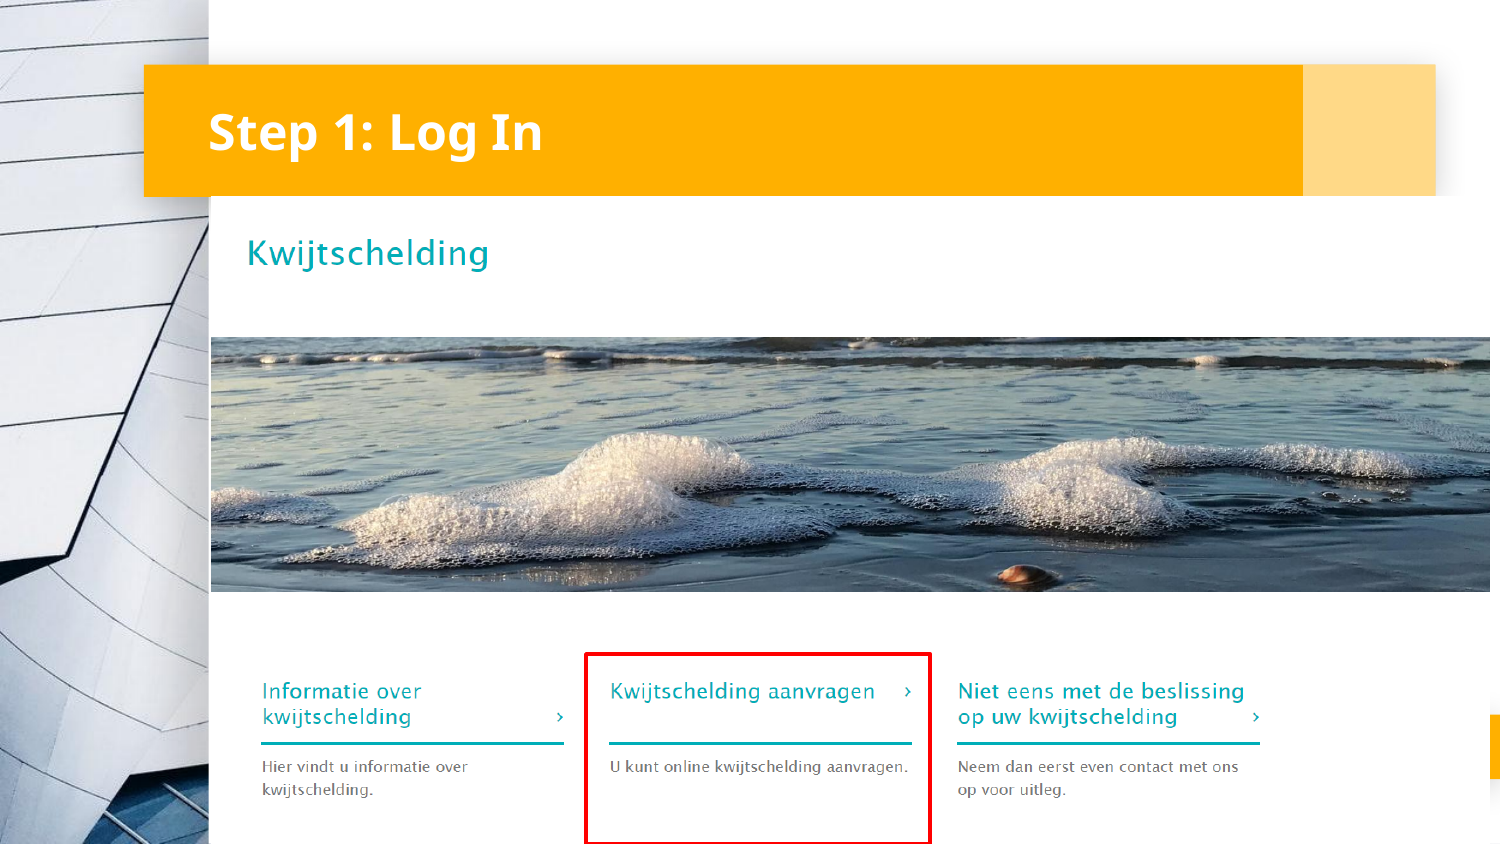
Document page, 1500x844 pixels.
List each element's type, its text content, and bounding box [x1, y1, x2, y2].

picture [211, 196, 1491, 844]
slide_number 8 [1496, 714, 1500, 780]
title Step 1: Log In [193, 64, 1300, 197]
picture [0, 0, 208, 844]
